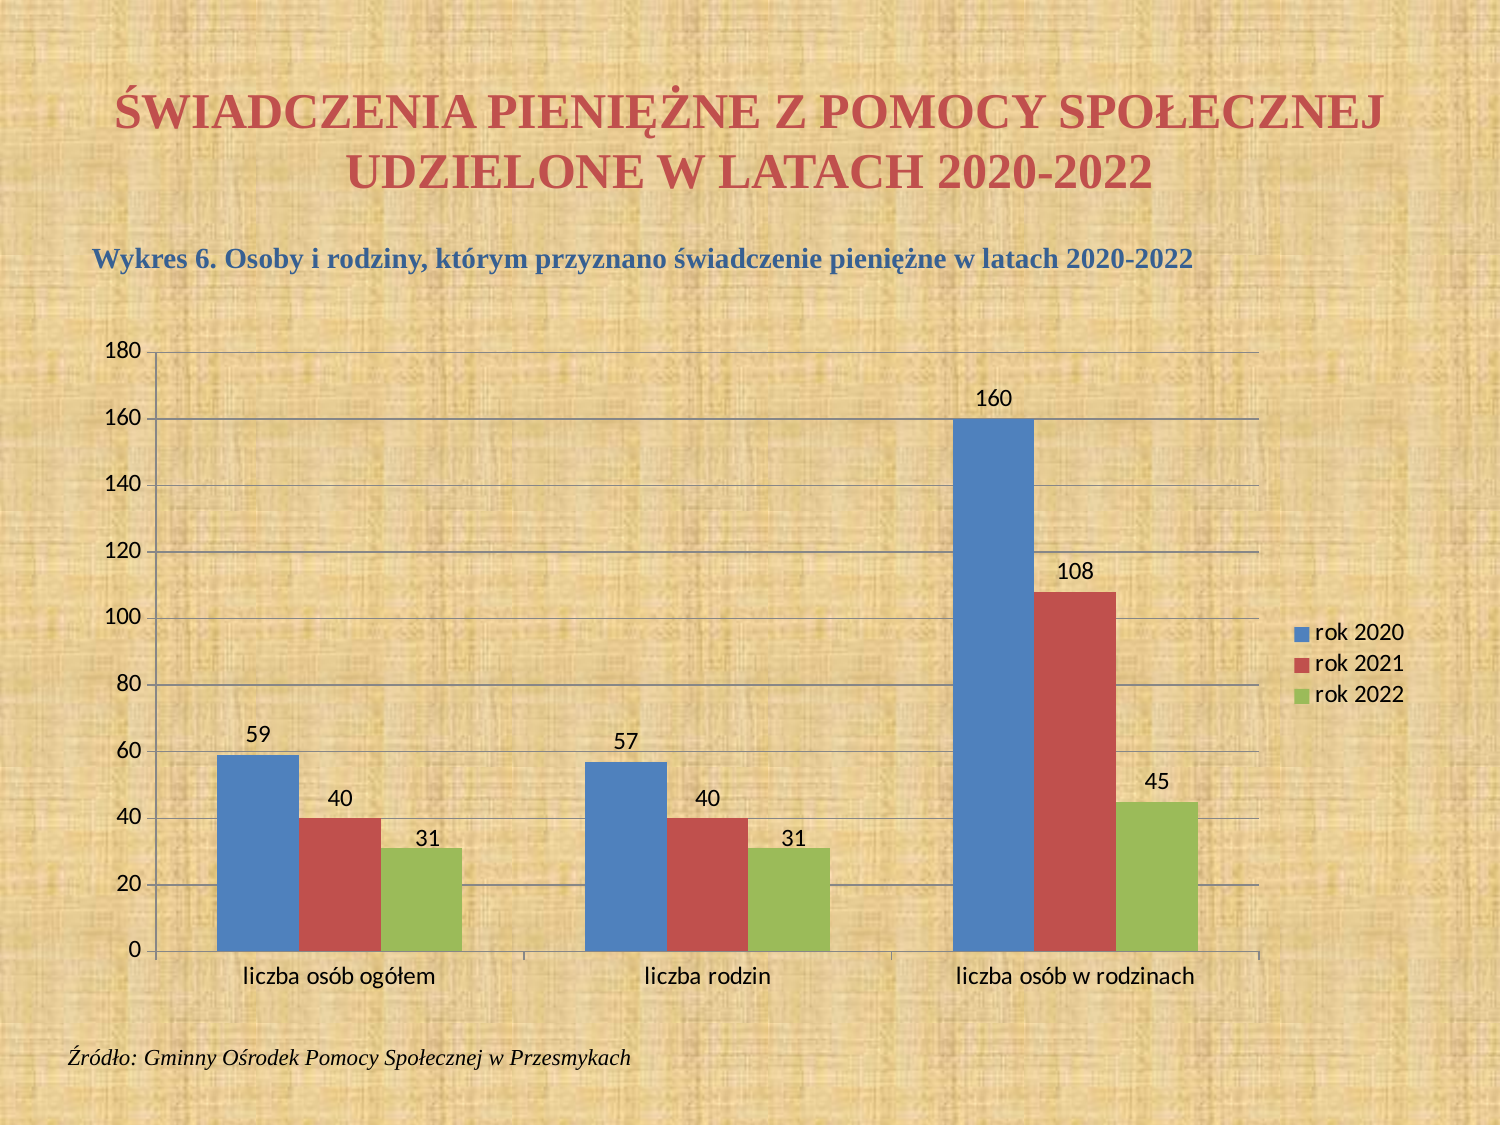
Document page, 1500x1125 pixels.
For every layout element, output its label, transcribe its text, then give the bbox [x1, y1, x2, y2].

picture [0, 0, 1500, 1125]
title ŚWIADCZENIA PIENIĘŻNE Z POMOCY SPOŁECZNEJ UDZIELONE W LATACH 2020-2022 [75, 45, 1425, 233]
chart [76, 325, 1426, 1006]
list Wykres 6. Osoby i rodziny, którym przyznano świadczenie pieniężne w latach 2020-2022 [76, 231, 1424, 320]
text_box Źródło: Gminny Ośrodek Pomocy Społecznej w Przesmykach [53, 1035, 803, 1078]
